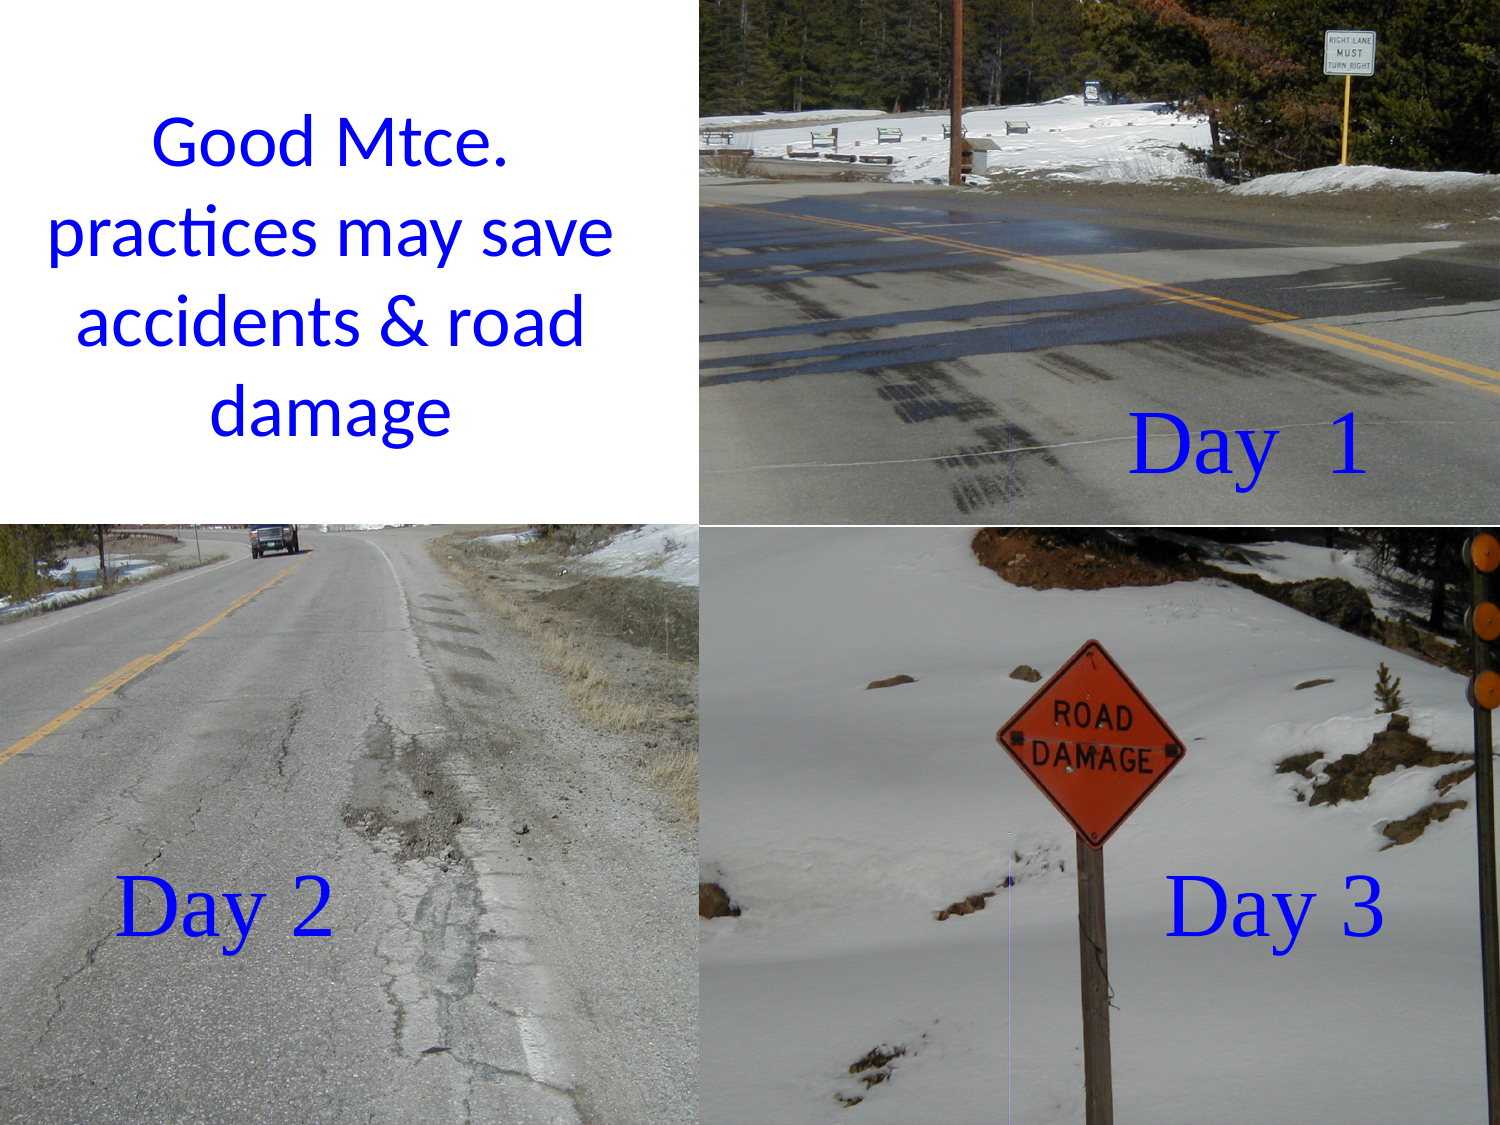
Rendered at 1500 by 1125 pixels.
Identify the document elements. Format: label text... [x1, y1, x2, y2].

picture [0, 0, 1500, 1125]
title Good Mtce. practices may save accidents & road damage [0, 68, 663, 475]
